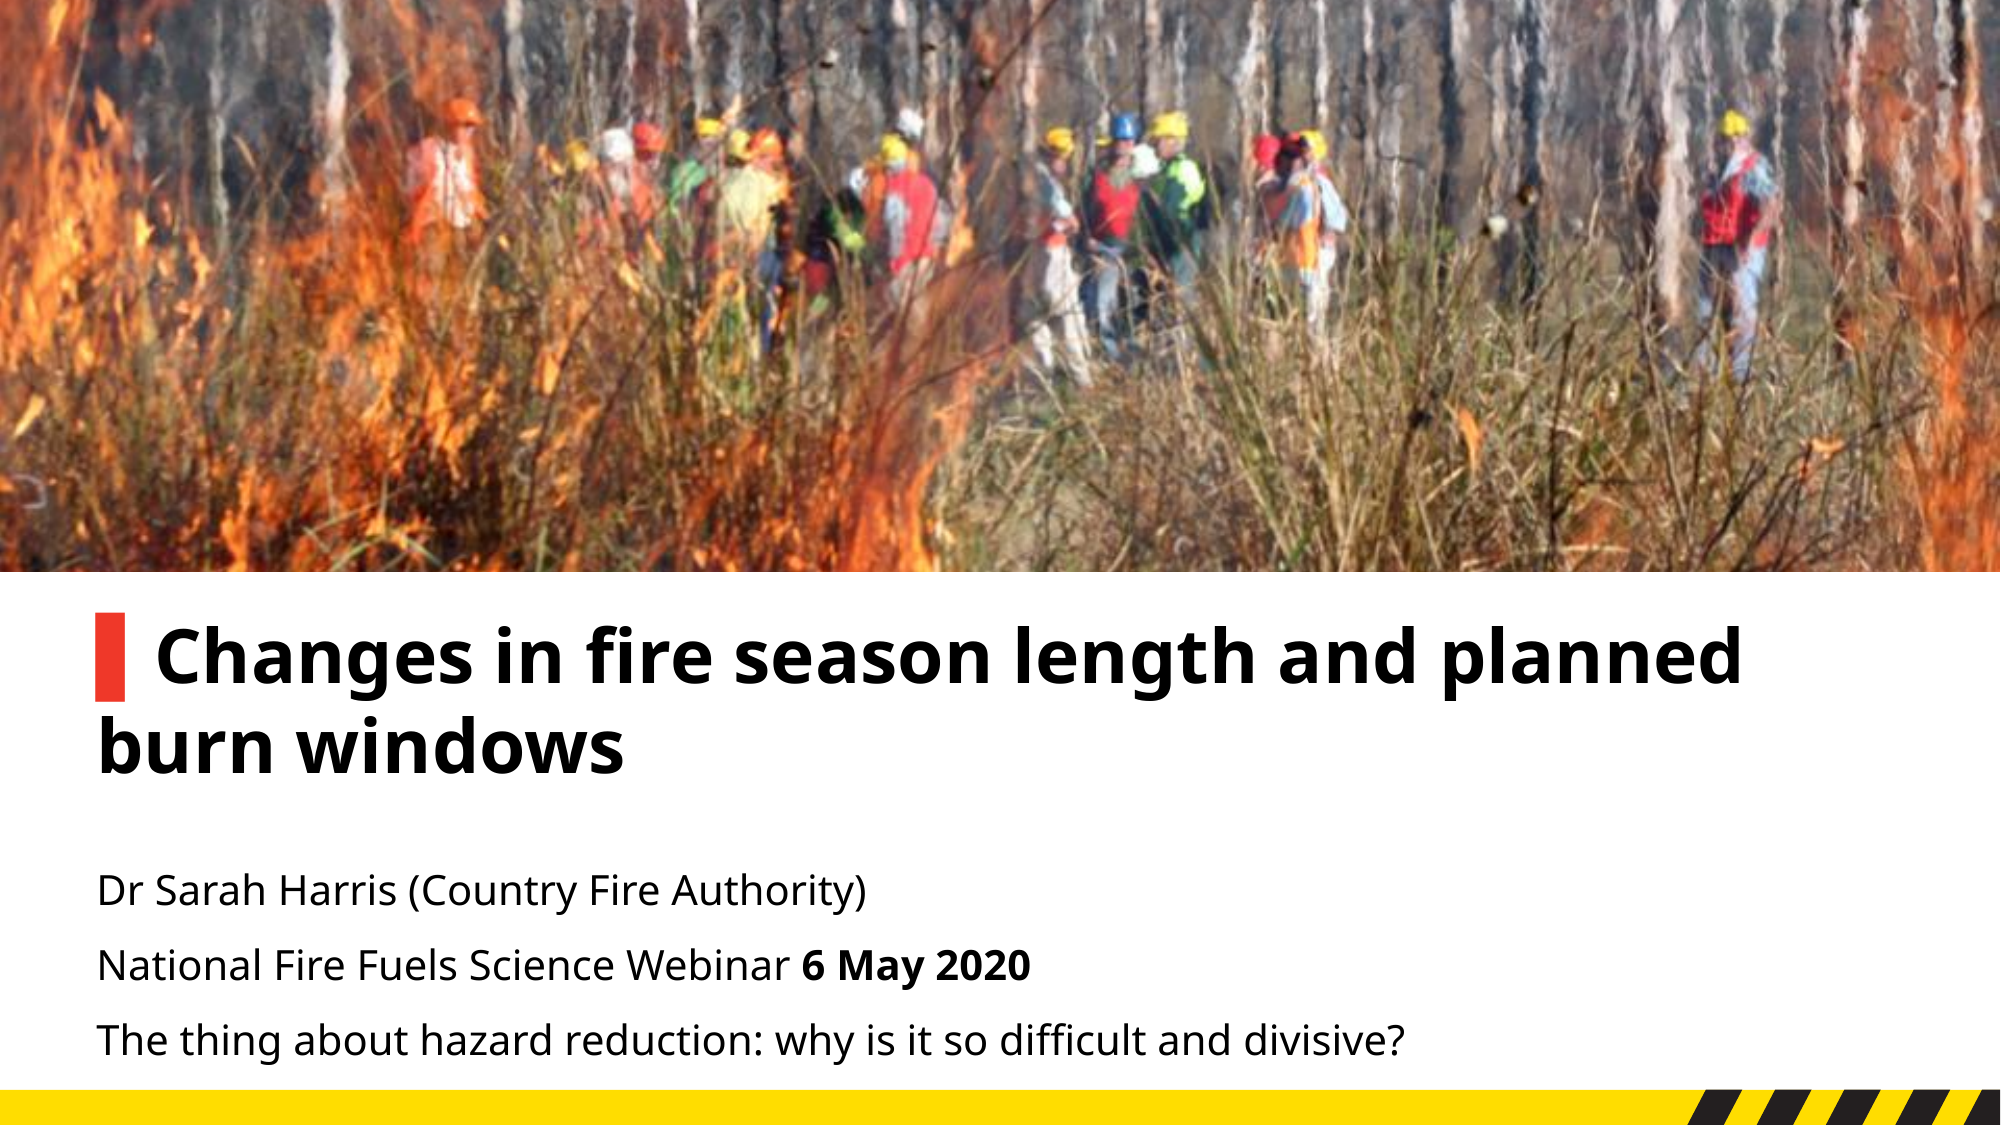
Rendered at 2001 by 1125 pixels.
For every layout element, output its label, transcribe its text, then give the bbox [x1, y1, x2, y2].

text_box ▌Changes in fire season length and planned burn windows Dr Sarah Harris (Country Fire Authority) National Fire Fuels Science Webinar 6 May 2020 The thing about hazard reduction: why is it so difficult and divisive? [81, 601, 1919, 1072]
picture [0, 0, 2000, 572]
